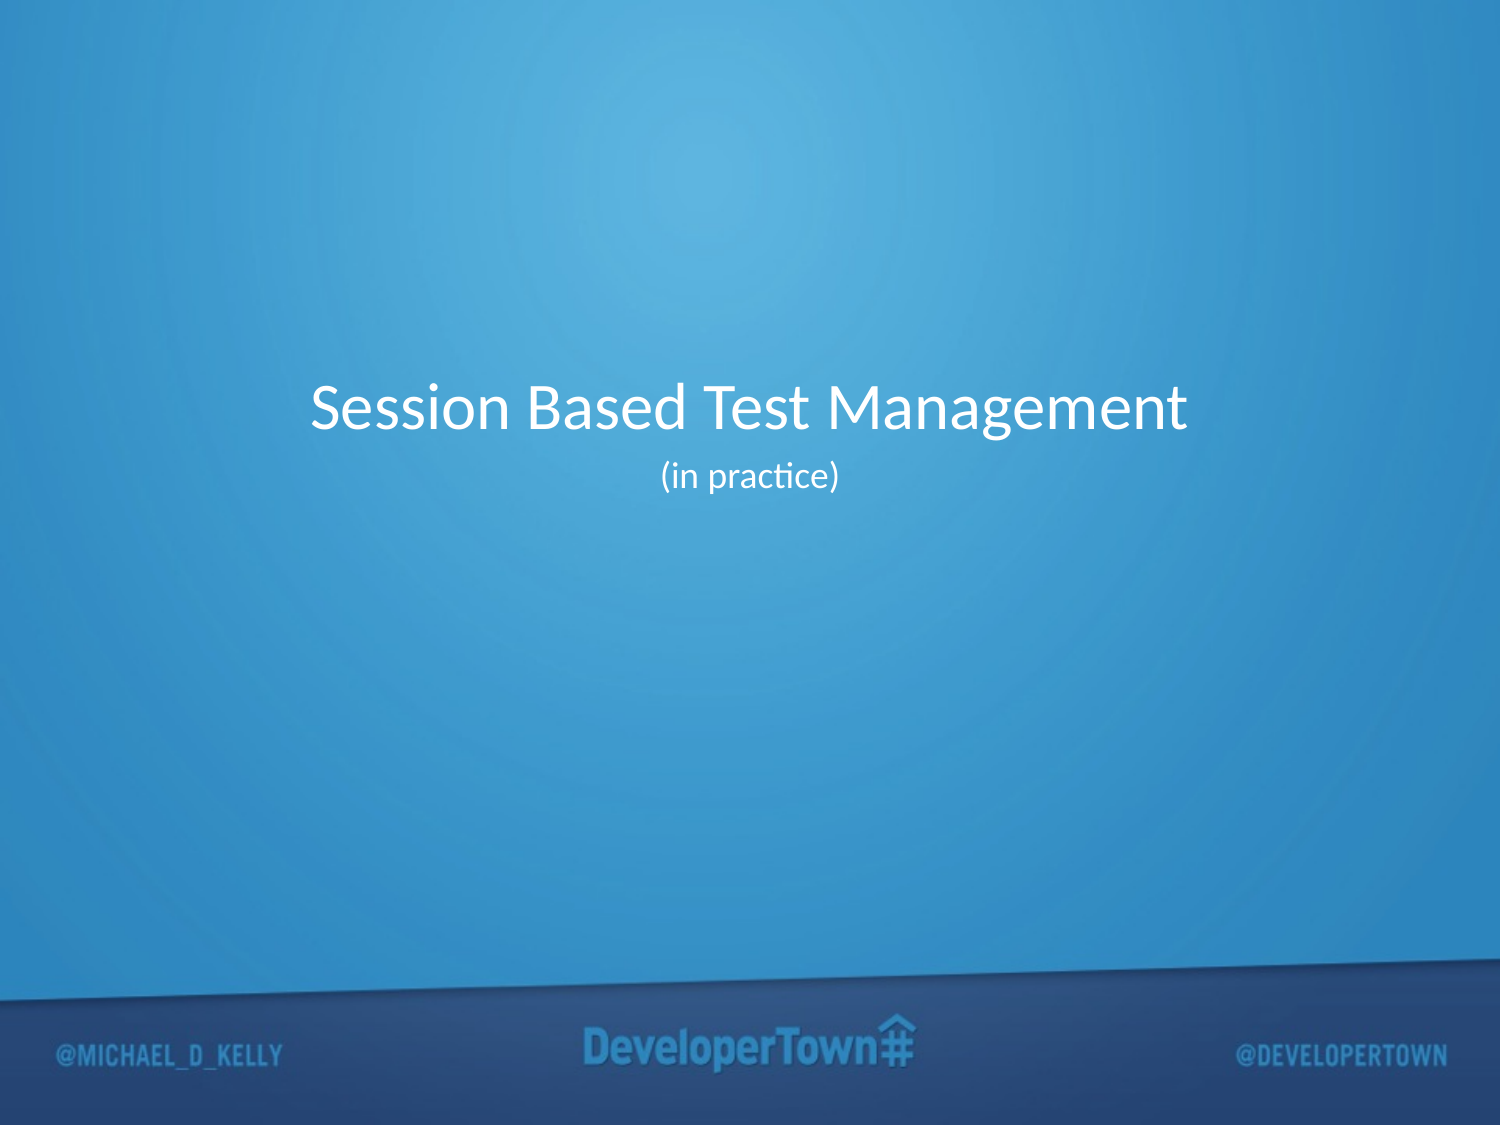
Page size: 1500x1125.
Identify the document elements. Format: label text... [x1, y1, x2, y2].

picture [0, 0, 1500, 1125]
list Session Based Test Management (in practice) [75, 262, 1425, 1005]
